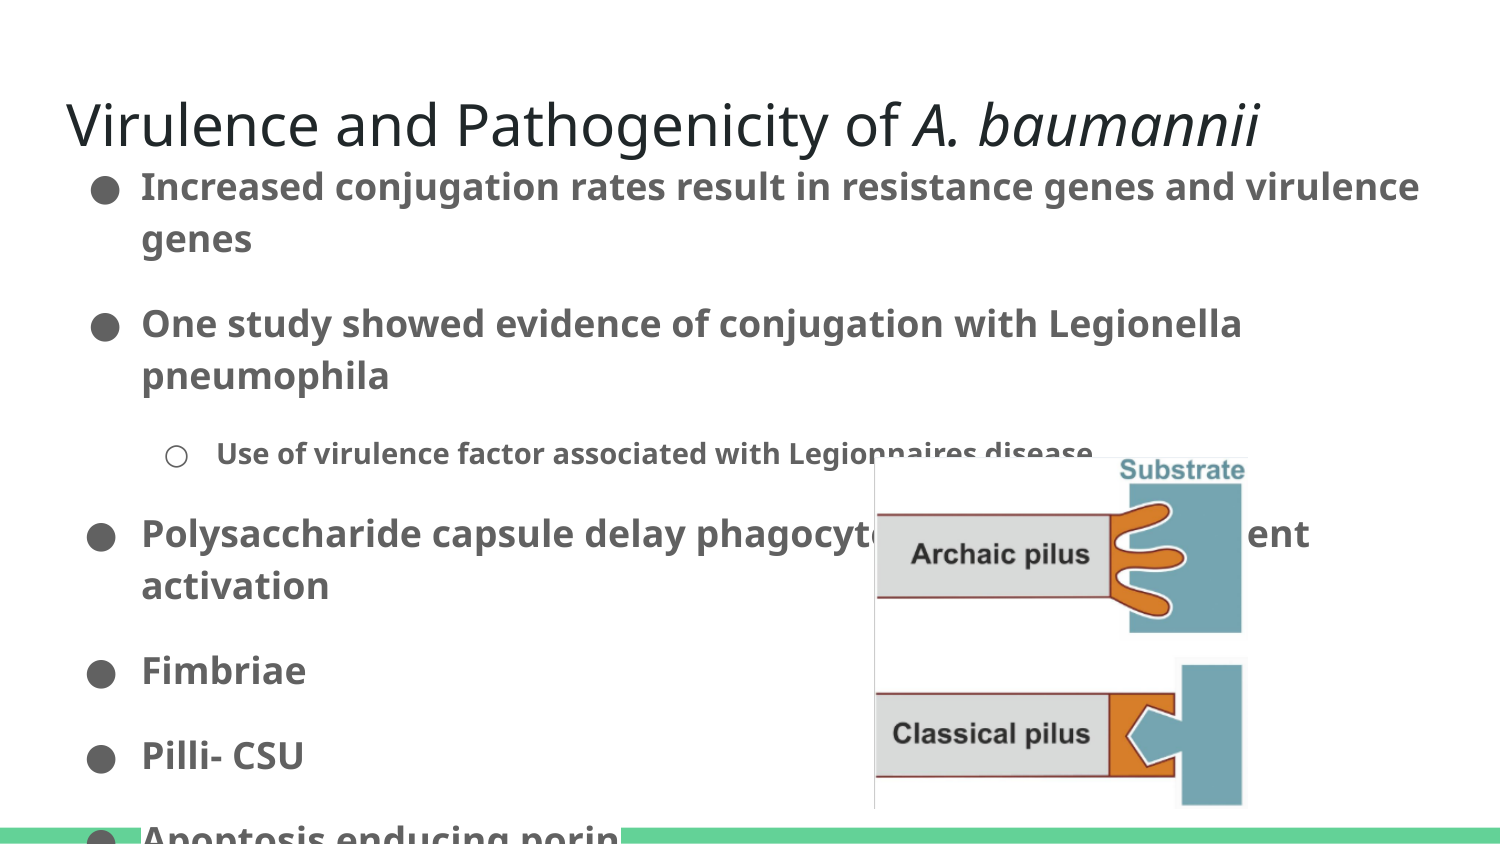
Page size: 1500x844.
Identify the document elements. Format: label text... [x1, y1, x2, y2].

picture [874, 457, 1248, 809]
title Virulence and Pathogenicity of A. baumannii [51, 72, 1449, 141]
list Increased conjugation rates result in resistance genes and virulence genes One study showed evidence of conjugation with Legionella pneumophila Use of virulence factor associated with Legionnaires disease Polysaccharide capsule delay phagocytosis, block complement activation Fimbriae Pilli- CSU Apoptosis enducing porin Biofilm [51, 141, 1500, 809]
